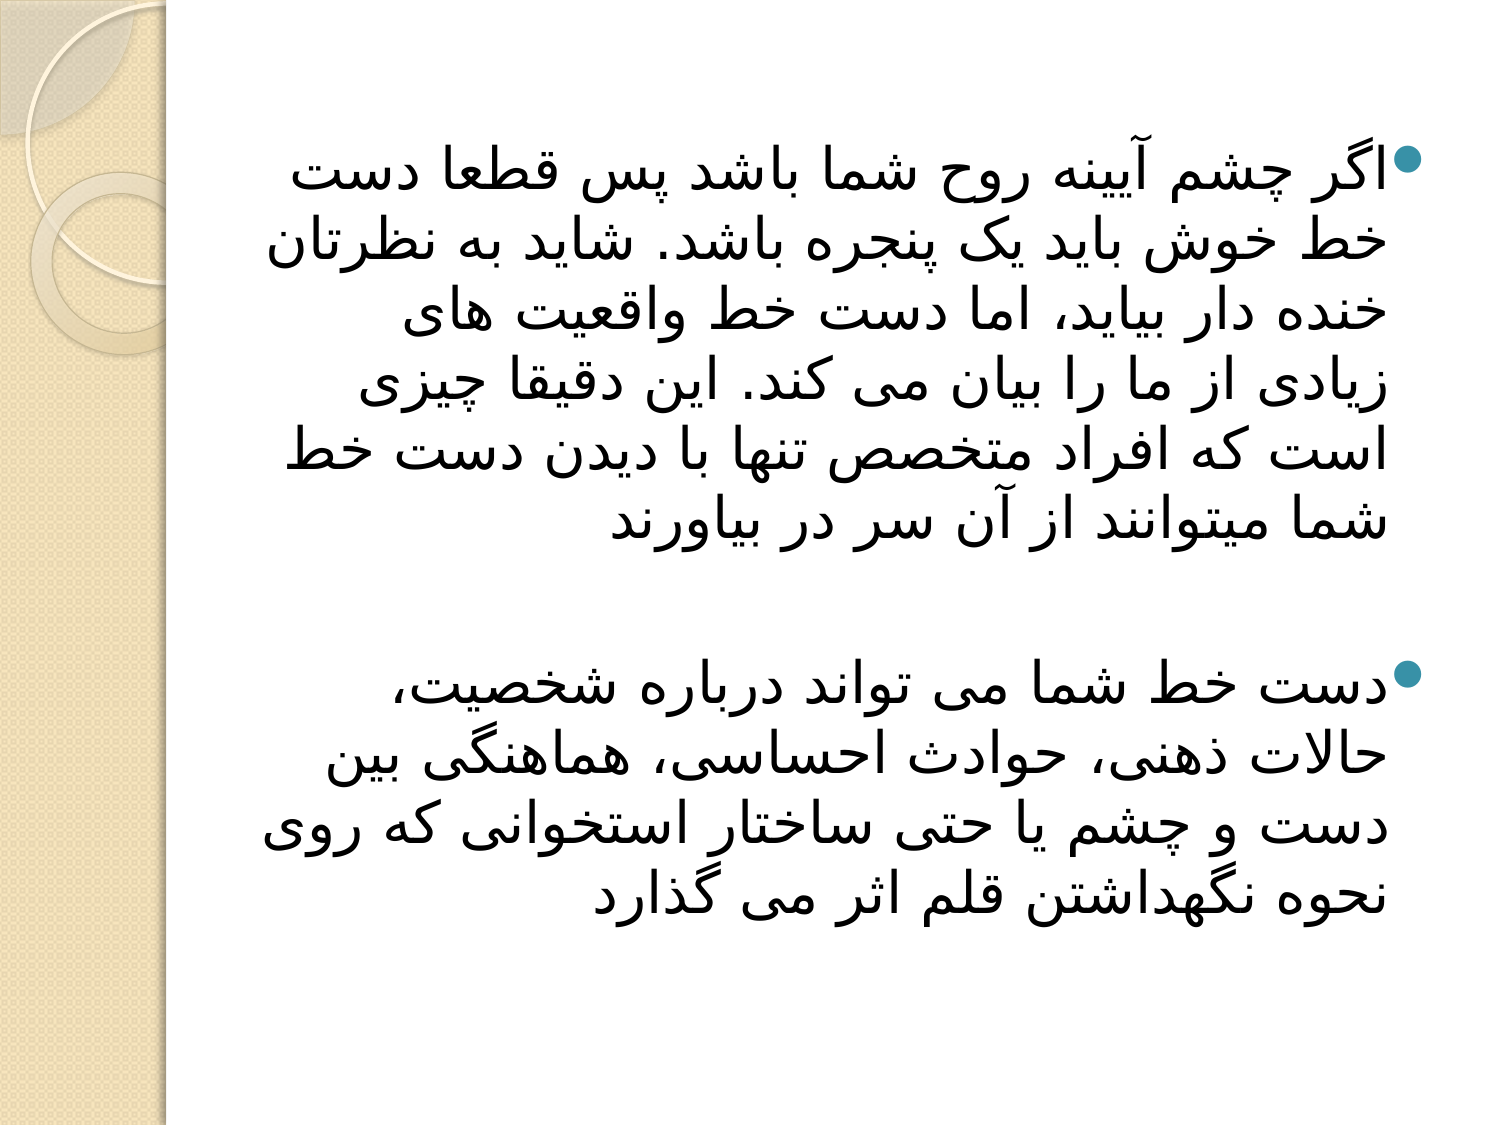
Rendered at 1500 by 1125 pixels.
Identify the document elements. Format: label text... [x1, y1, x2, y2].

list اگر چشم آیینه روح شما باشد پس قطعا دست خط خوش باید یک پنجره باشد. شاید به نظرتان خنده دار بیاید، اما دست خط واقعیت های زیادی از ما را بیان می کند. این دقیقا چیزی است که افراد متخصص تنها با دیدن دست خط شما میتوانند از آن سر در بیاورند دست خط شما می تواند درباره شخصیت، حالات ذهنی، حوادث احساسی، هماهنگی بین دست و چشم یا حتی ساختار استخوانی که روی نحوه نگهداشتن قلم اثر می گذارد [235, 30, 1466, 1025]
